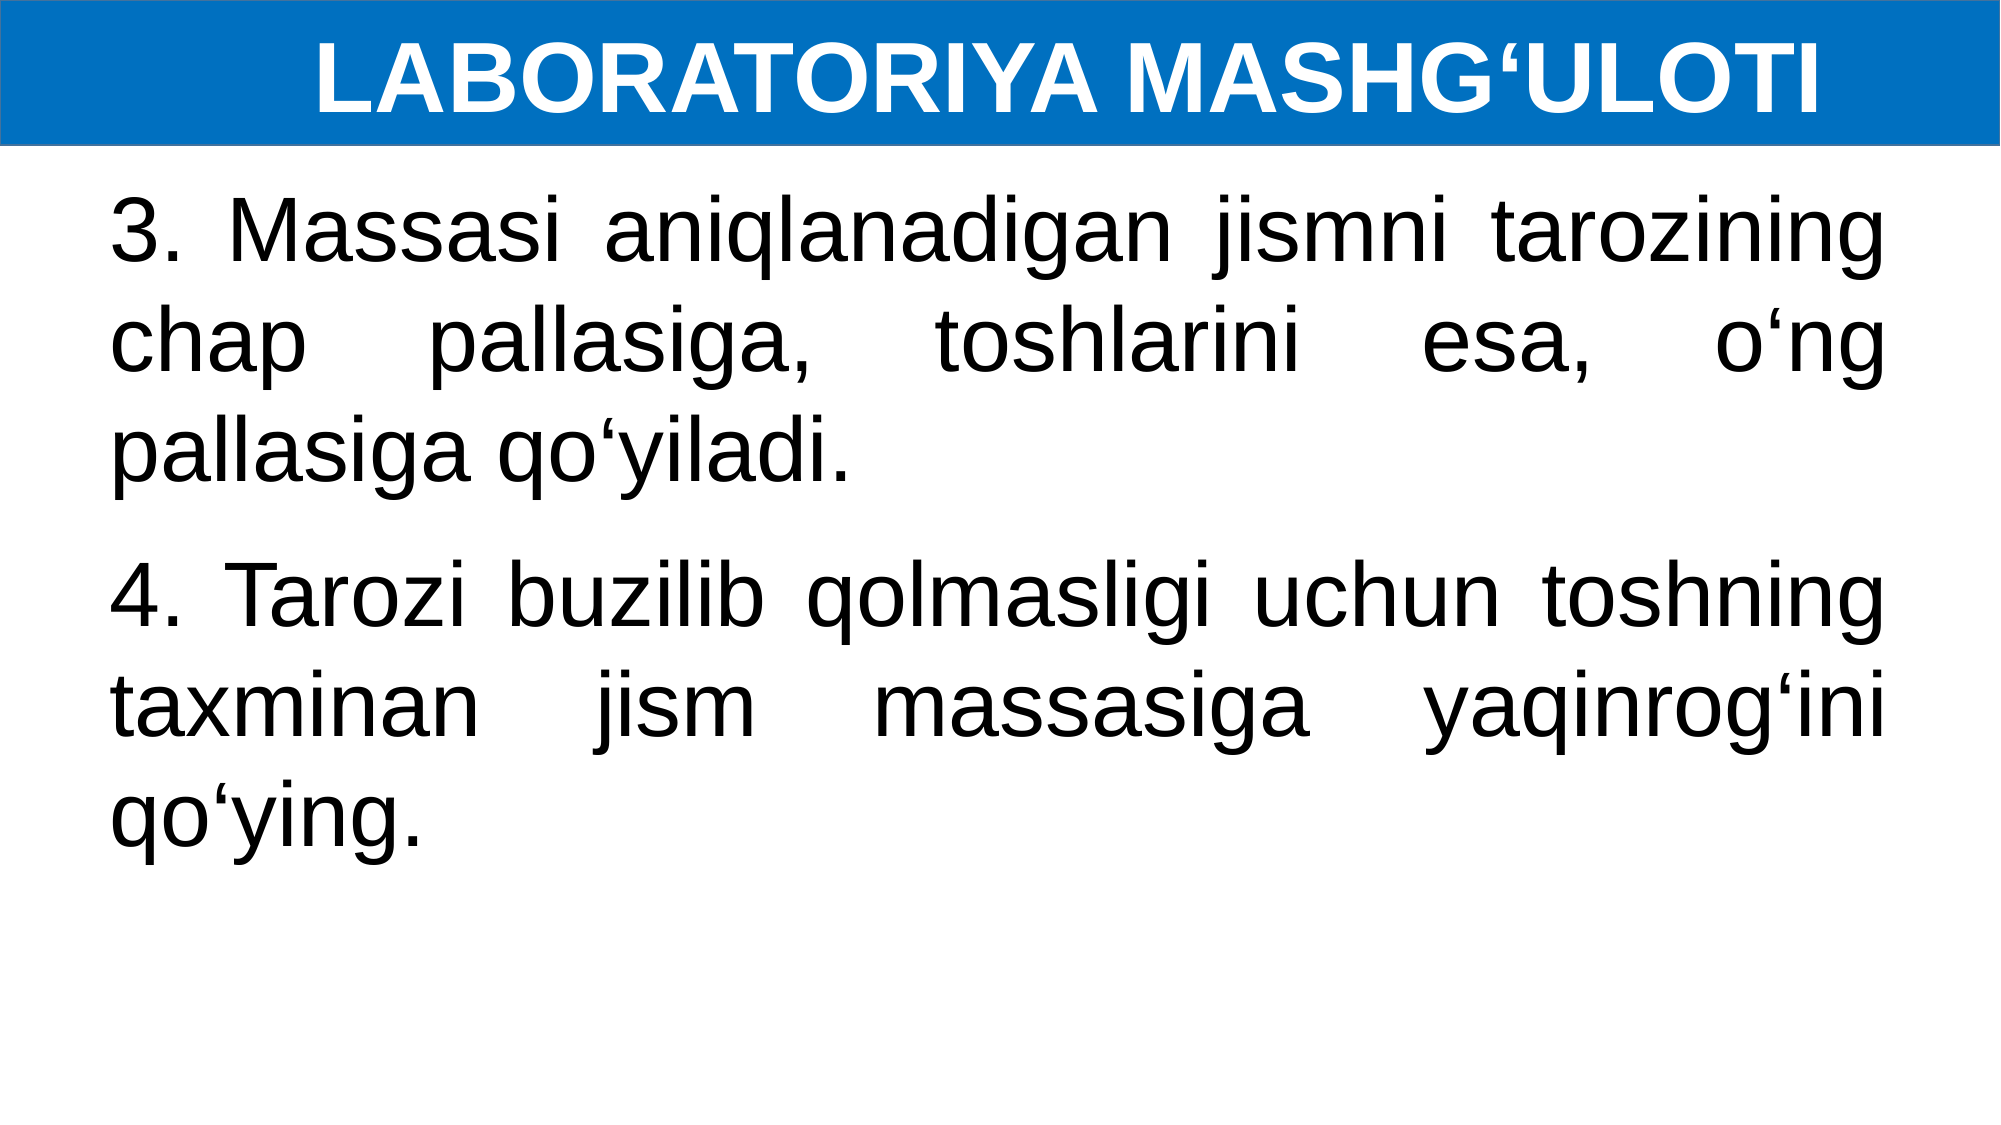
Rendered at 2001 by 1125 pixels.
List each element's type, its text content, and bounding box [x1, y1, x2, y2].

text_box 4. Tarozi buzilib qolmasligi uchun toshning taxminan jism massasiga yaqinrog‘ini qo‘ying. [94, 527, 1906, 873]
text_box LABORATORIYA MASHG‘ULOTI [0, 0, 2000, 146]
text_box 3. Massasi aniqlanadigan jismni tarozining chap pallasiga, toshlarini esa, o‘ng pallasiga qo‘yiladi. [94, 162, 1906, 507]
